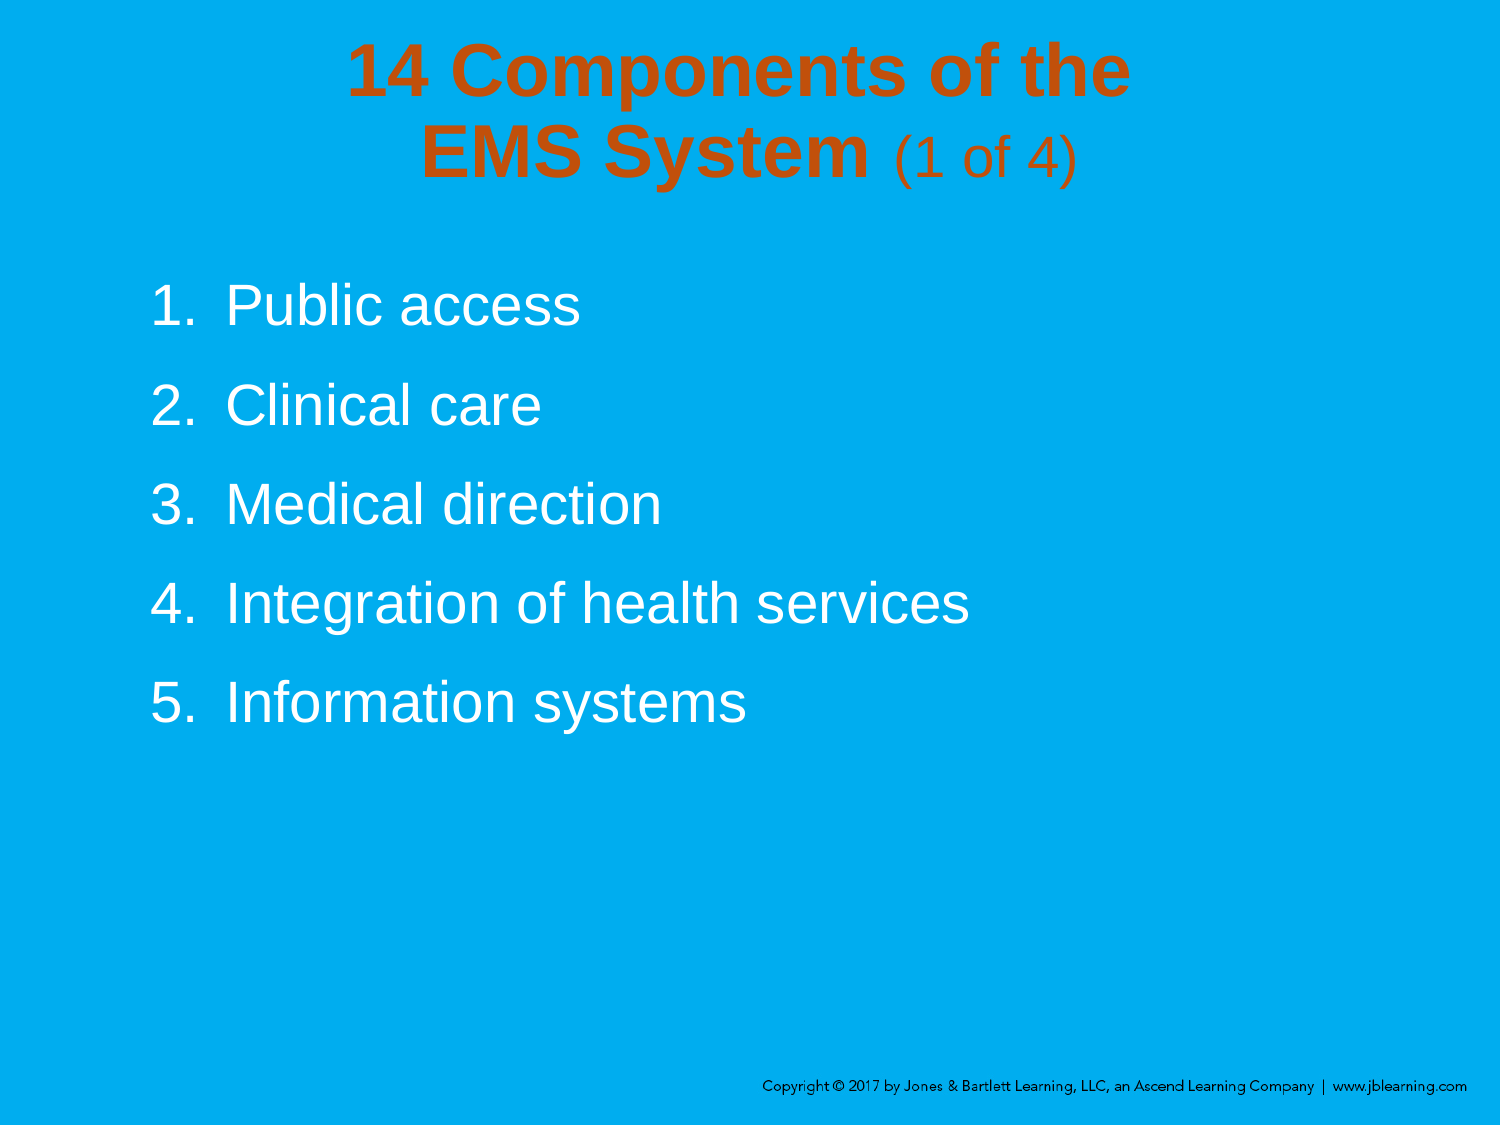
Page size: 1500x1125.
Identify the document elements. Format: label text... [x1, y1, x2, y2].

title 14 Components of the EMS System (1 of 4) [112, 37, 1388, 188]
list Public access Clinical care Medical direction Integration of health services Information systems [112, 237, 1388, 1025]
picture [657, 188, 672, 192]
